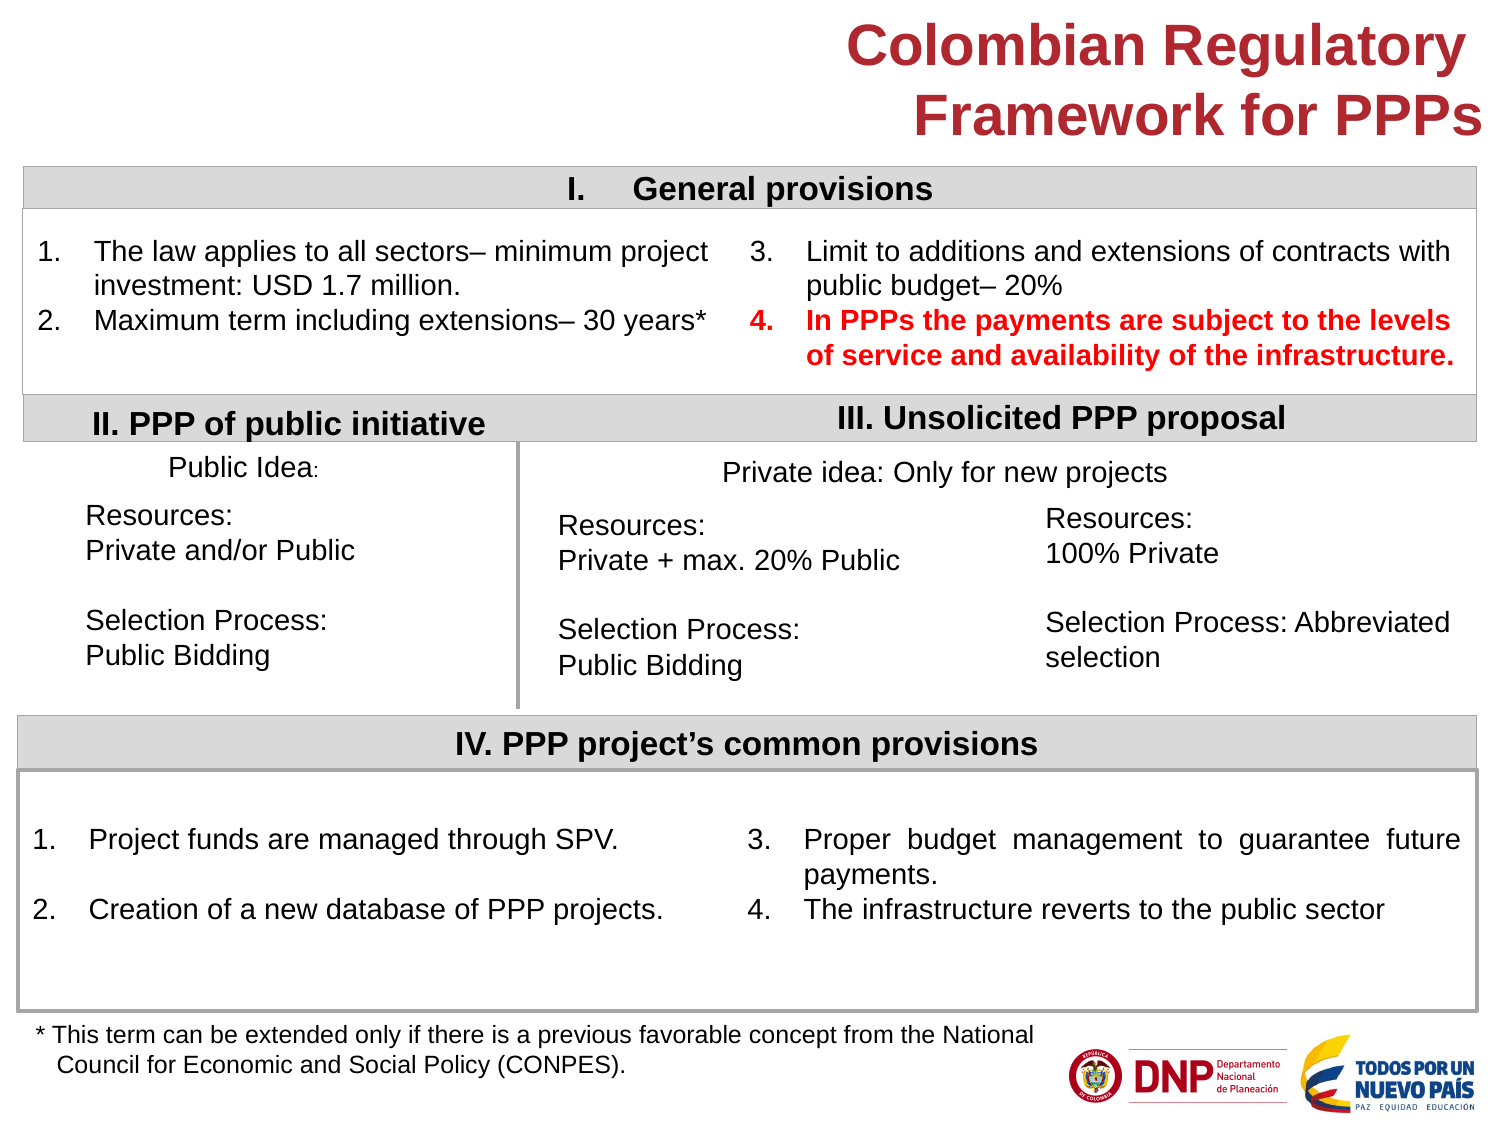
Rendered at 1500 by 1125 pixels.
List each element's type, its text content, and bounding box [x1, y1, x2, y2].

text_box [21, 397, 30, 444]
text_box [549, 397, 766, 444]
text_box General provisions [22, 164, 1479, 207]
text_box Private idea: Only for new projects [707, 445, 1289, 496]
text_box III. Unsolicited PPP proposal [766, 397, 1359, 444]
text_box Resources: Private + max. 20% Public Selection Process: Public Bidding [543, 498, 1009, 689]
text_box IV. PPP project’s common provisions [17, 715, 1477, 768]
text_box Resources: 100% Private Selection Process: Abbreviated selection [1030, 491, 1469, 682]
text_box * This term can be extended only if there is a previous favorable concept from the National Council for Economic and Social Policy (CONPES). [20, 1011, 1078, 1086]
text_box Project funds are managed through SPV. Creation of a new database of PPP projects. Proper budget management to guarantee future payments. The infrastructure reverts to the public sector [16, 768, 1479, 1013]
text_box Resources: Private and/or Public Selection Process: Public Bidding [70, 488, 490, 679]
text_box Colombian Regulatory Framework for PPPs [477, 0, 1499, 126]
text_box [1359, 397, 1479, 444]
text_box II. PPP of public initiative [30, 397, 549, 450]
text_box The law applies to all sectors– minimum project investment: USD 1.7 million. Maximum term including extensions– 30 years* Limit to additions and extensions of contracts with public budget– 20% In PPPs the payments are subject to the levels of service and availability of the infrastructure. [21, 207, 1479, 397]
text_box Public Idea: [153, 440, 371, 491]
